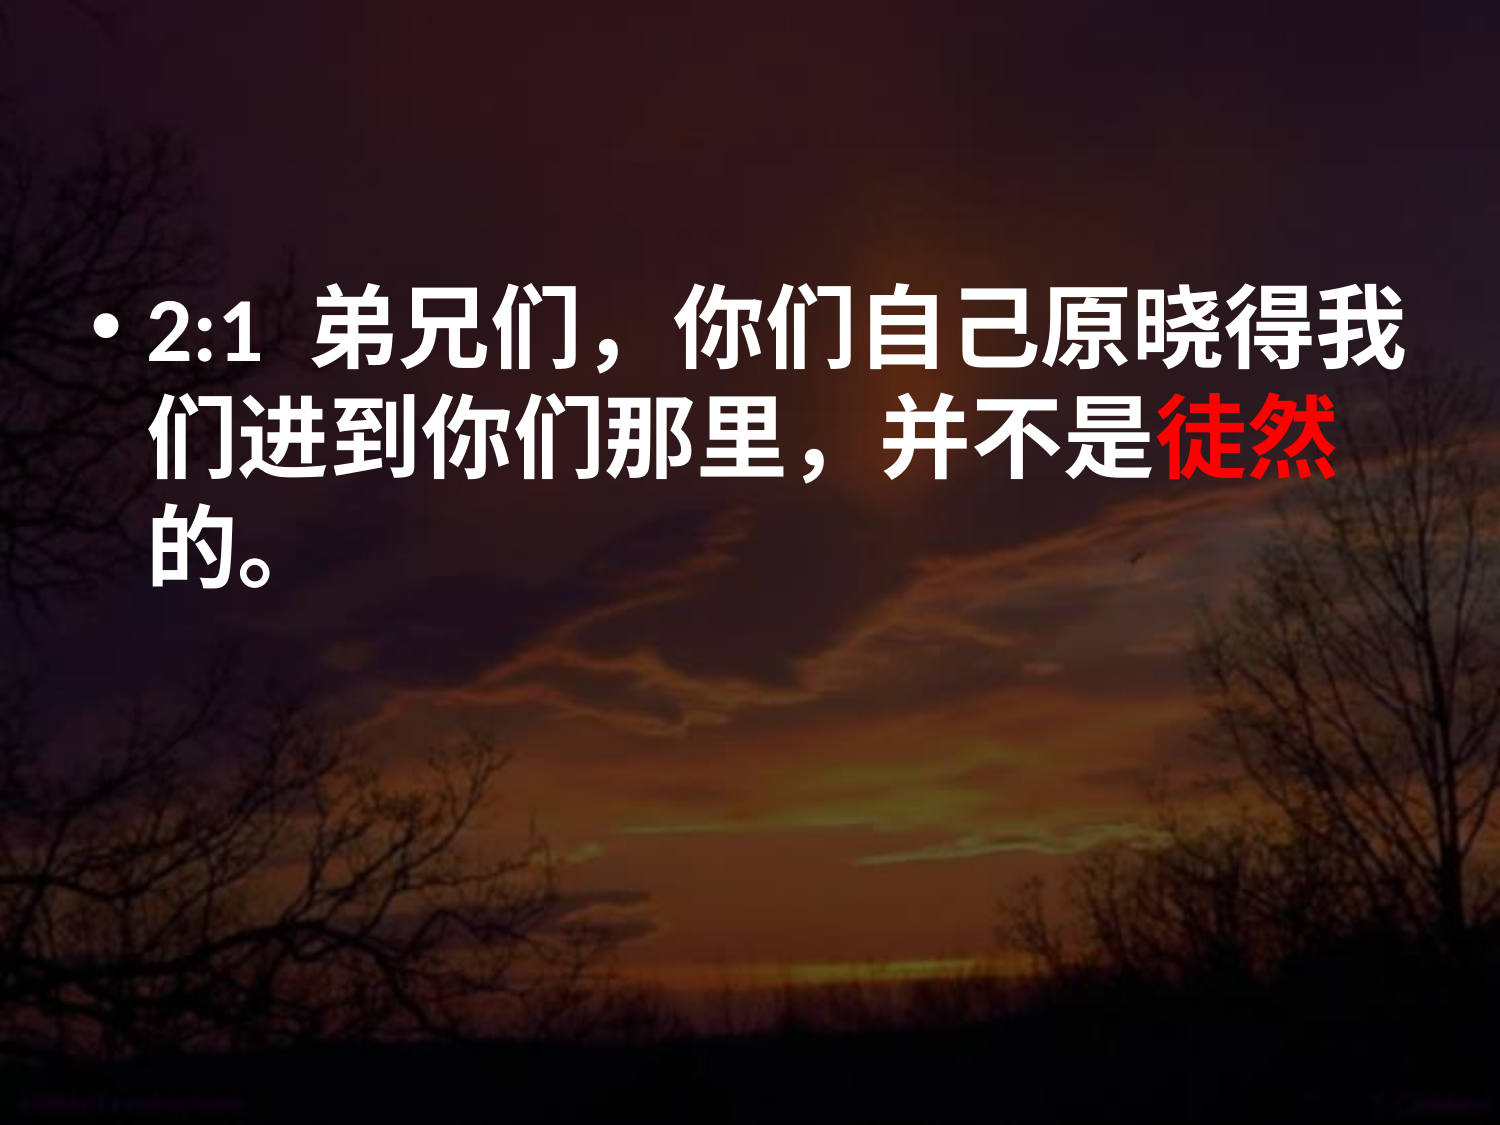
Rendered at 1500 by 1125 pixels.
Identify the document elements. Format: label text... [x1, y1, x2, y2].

list 2:1 弟兄们，你们自己原晓得我们进到你们那里，并不是徒然的。 [75, 262, 1425, 1005]
picture [0, 0, 1500, 1125]
